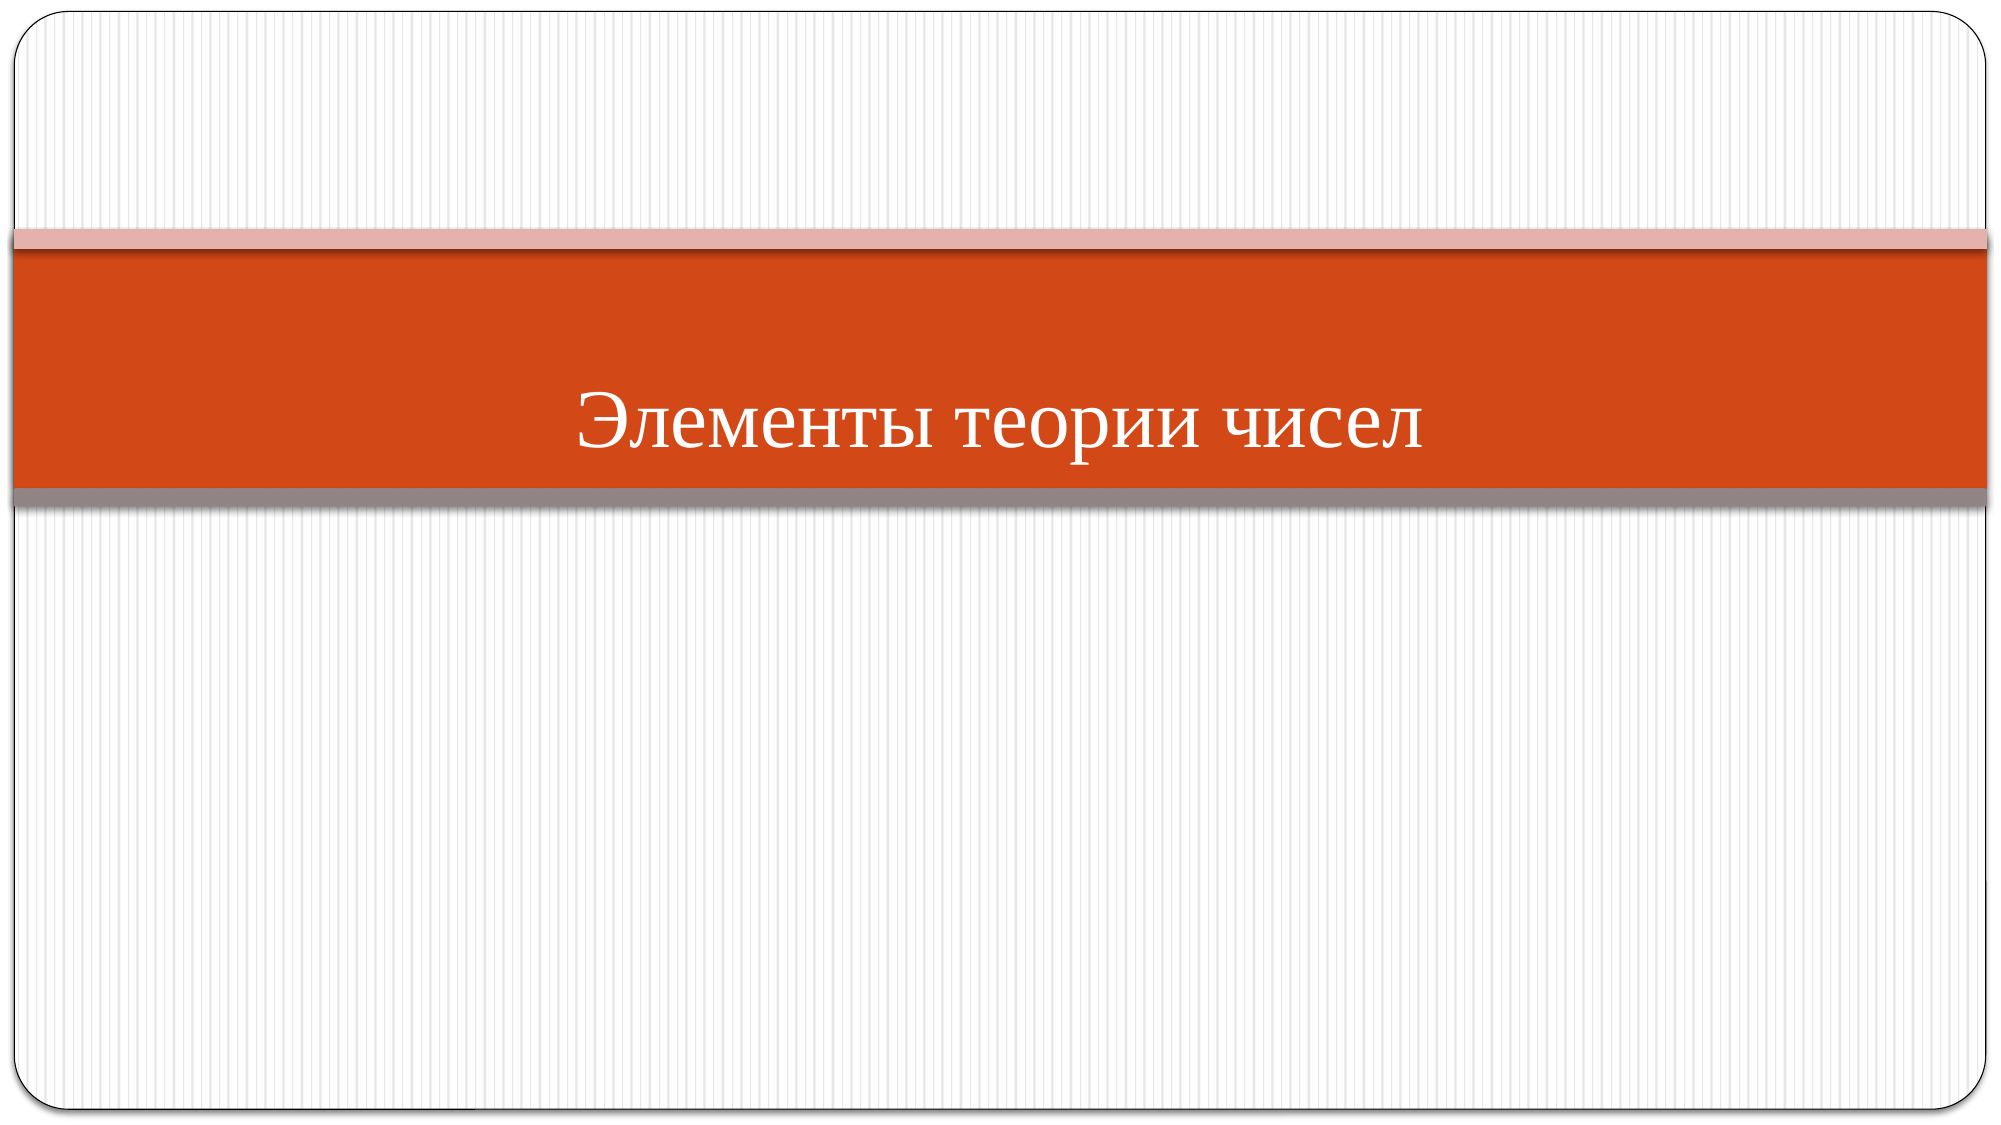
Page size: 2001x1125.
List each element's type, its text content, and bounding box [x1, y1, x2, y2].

title Элементы теории чисел [99, 247, 1900, 489]
